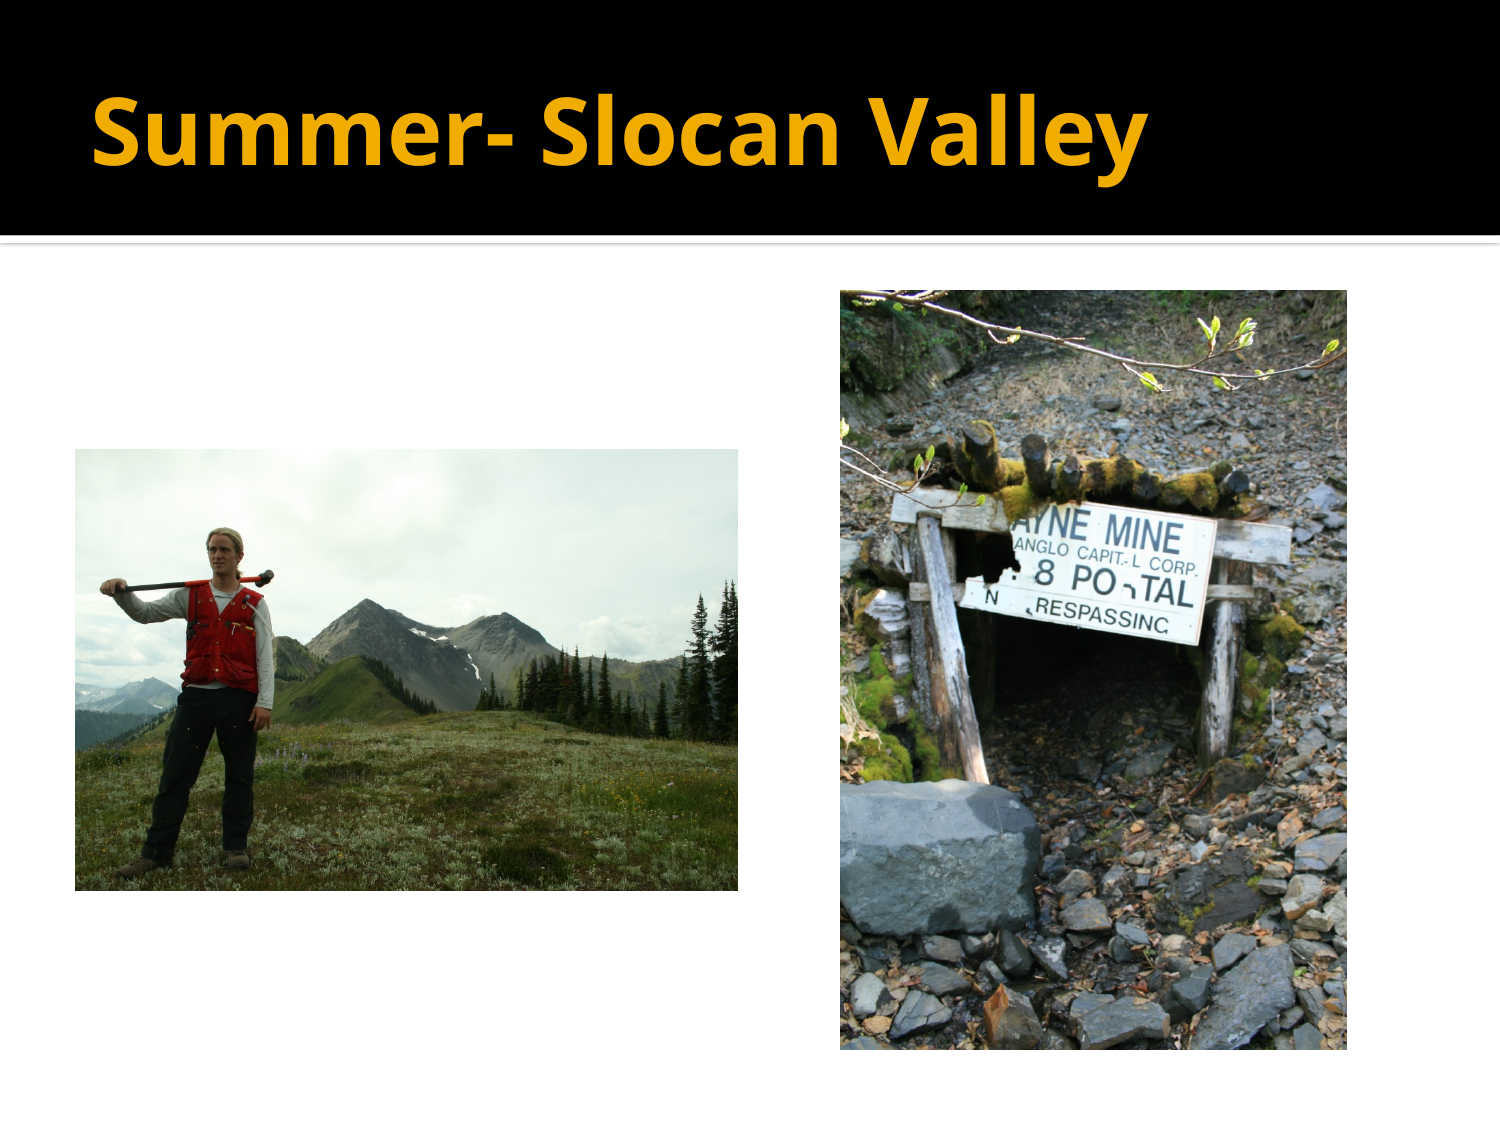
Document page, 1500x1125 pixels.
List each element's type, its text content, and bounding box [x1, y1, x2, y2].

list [840, 290, 1347, 1050]
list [74, 449, 738, 891]
title Summer- Slocan Valley [75, 24, 1425, 231]
